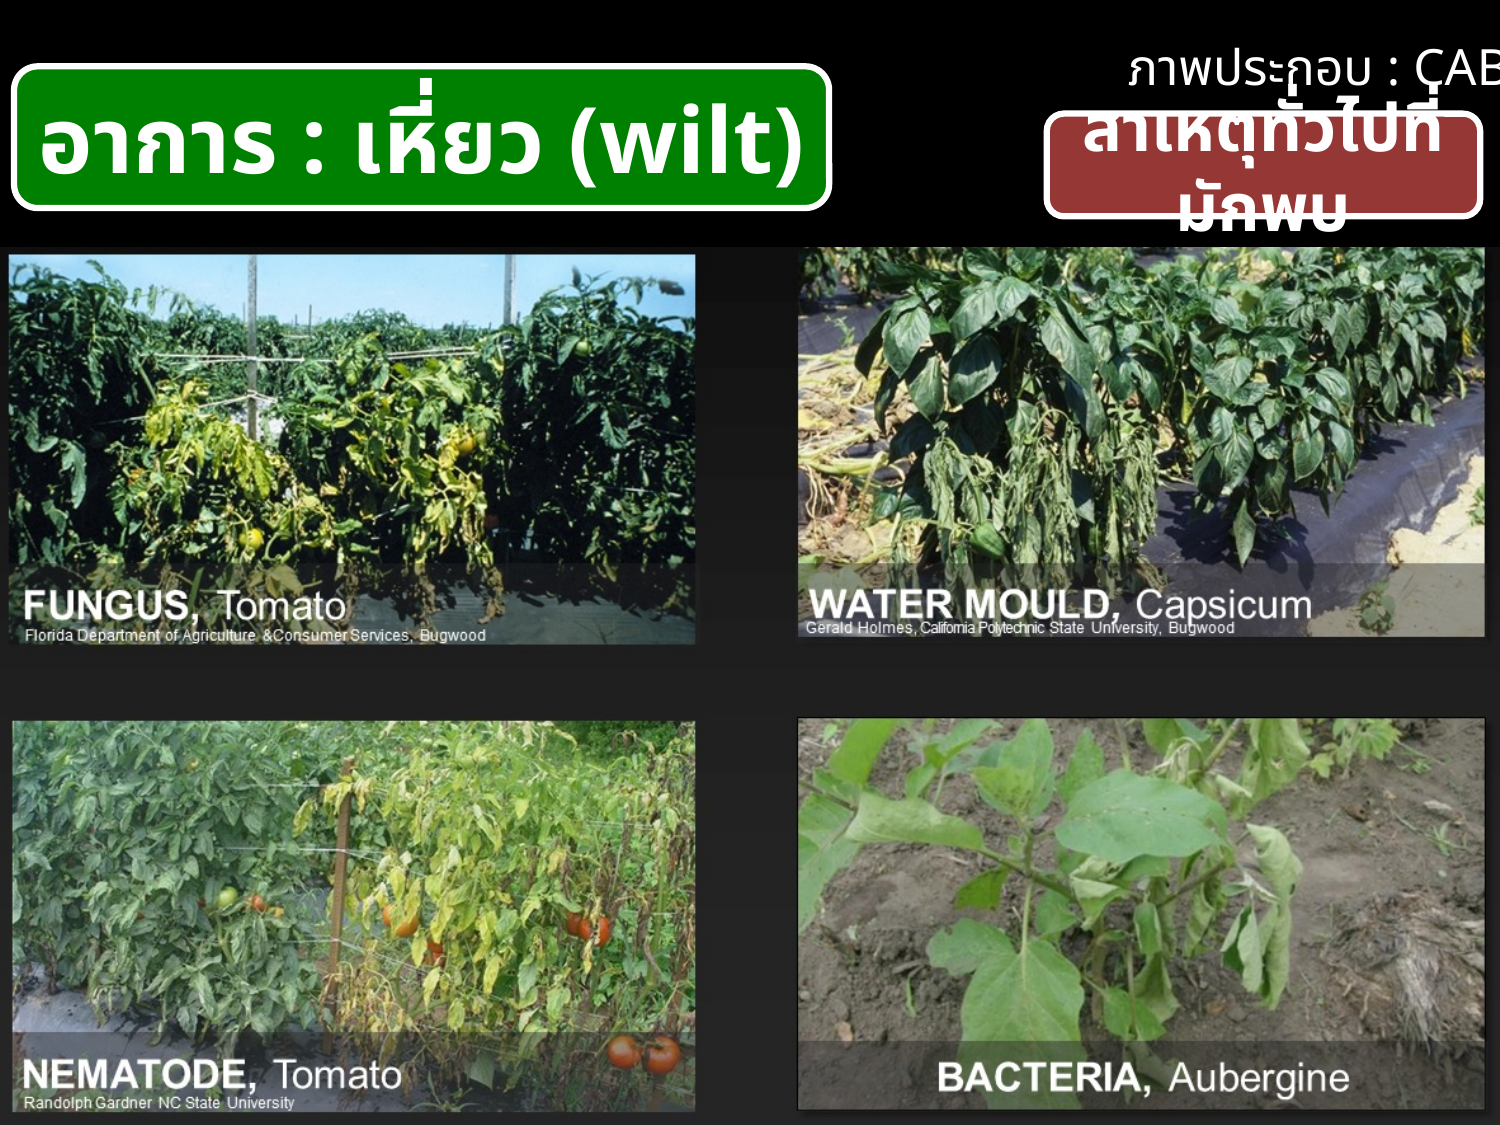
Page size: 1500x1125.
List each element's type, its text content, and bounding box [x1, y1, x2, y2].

picture [0, 247, 1500, 1125]
text_box อาการ : เหี่ยว (wilt) [10, 63, 833, 212]
text_box สาเหตุทั่วไปที่มักพบ [1043, 110, 1484, 220]
text_box ภาพประกอบ : CABI [1113, 28, 1500, 104]
